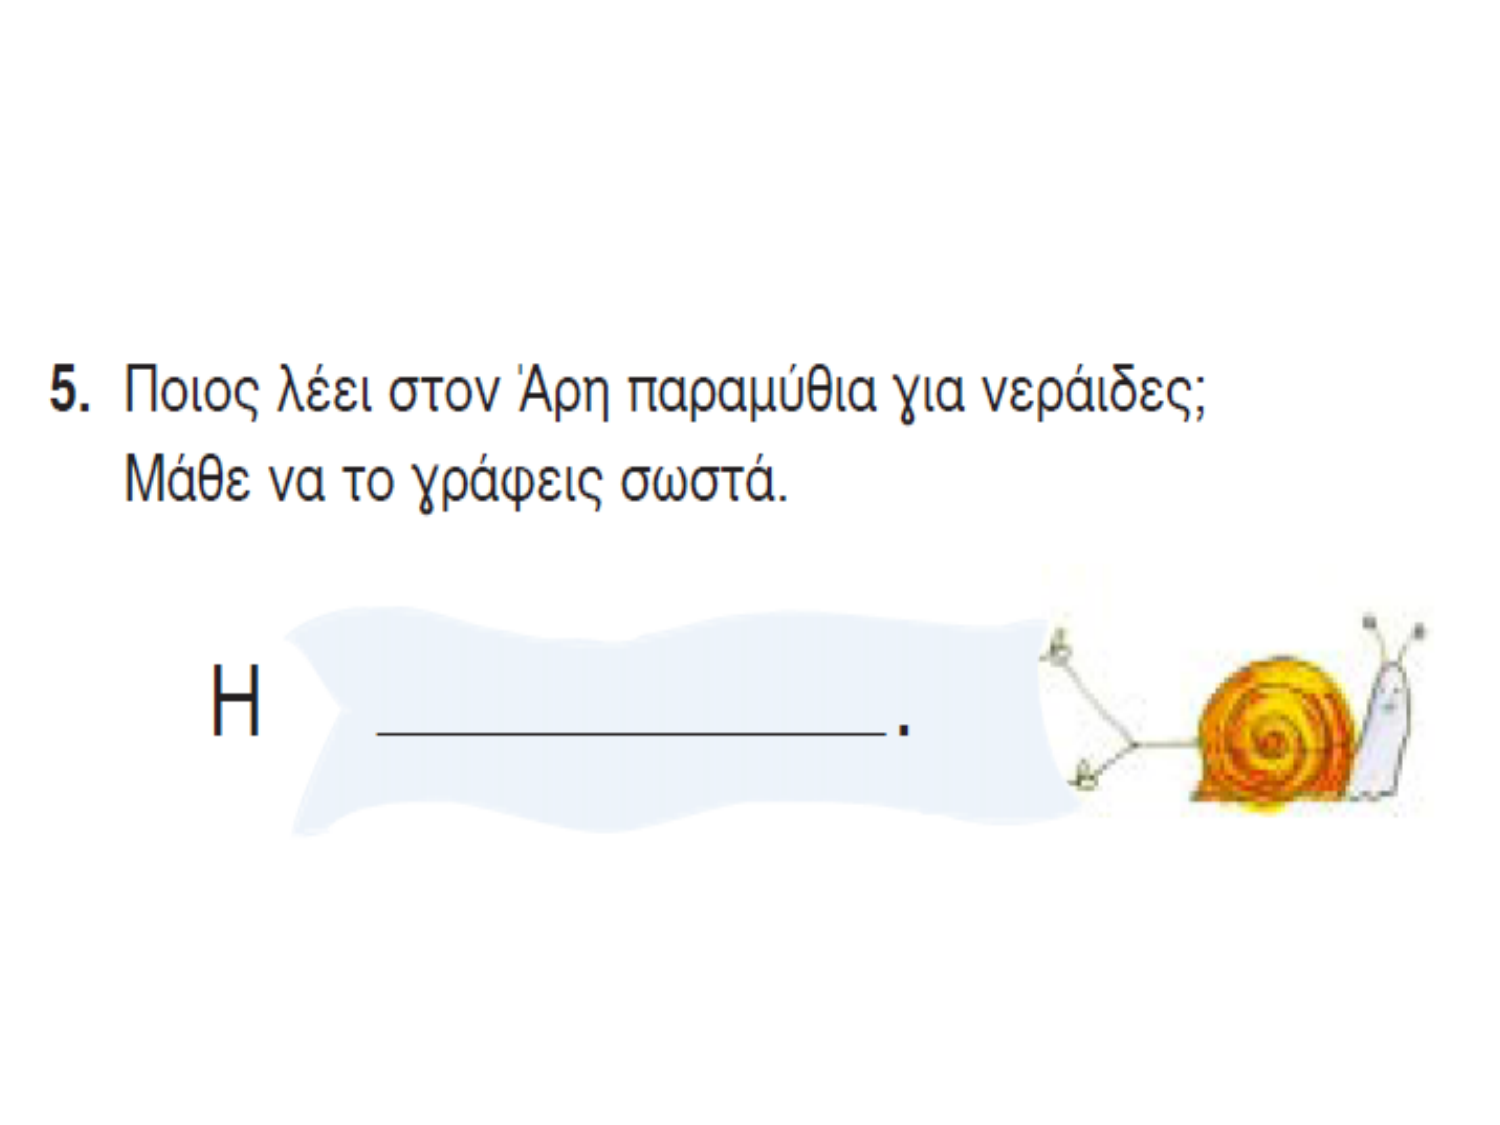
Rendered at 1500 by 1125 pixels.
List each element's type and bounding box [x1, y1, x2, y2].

list [24, 312, 1495, 863]
